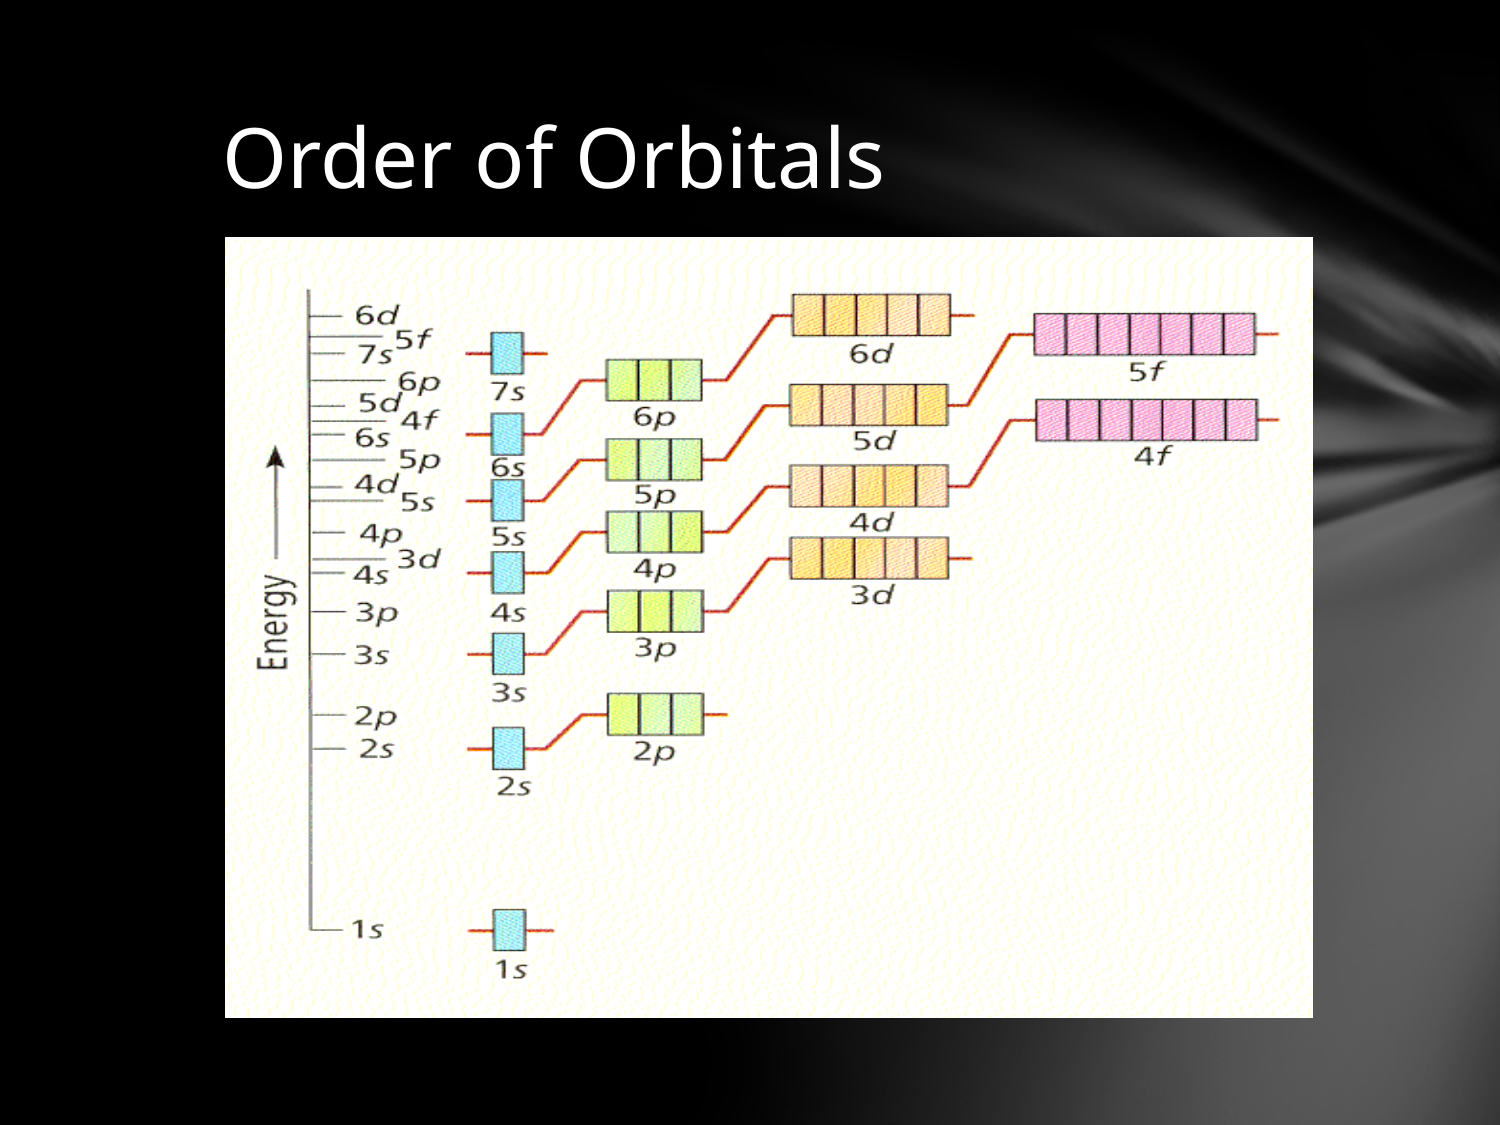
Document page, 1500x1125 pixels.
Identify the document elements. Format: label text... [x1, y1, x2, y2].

title Order of Orbitals [57, 37, 1318, 213]
picture [224, 237, 1313, 1018]
